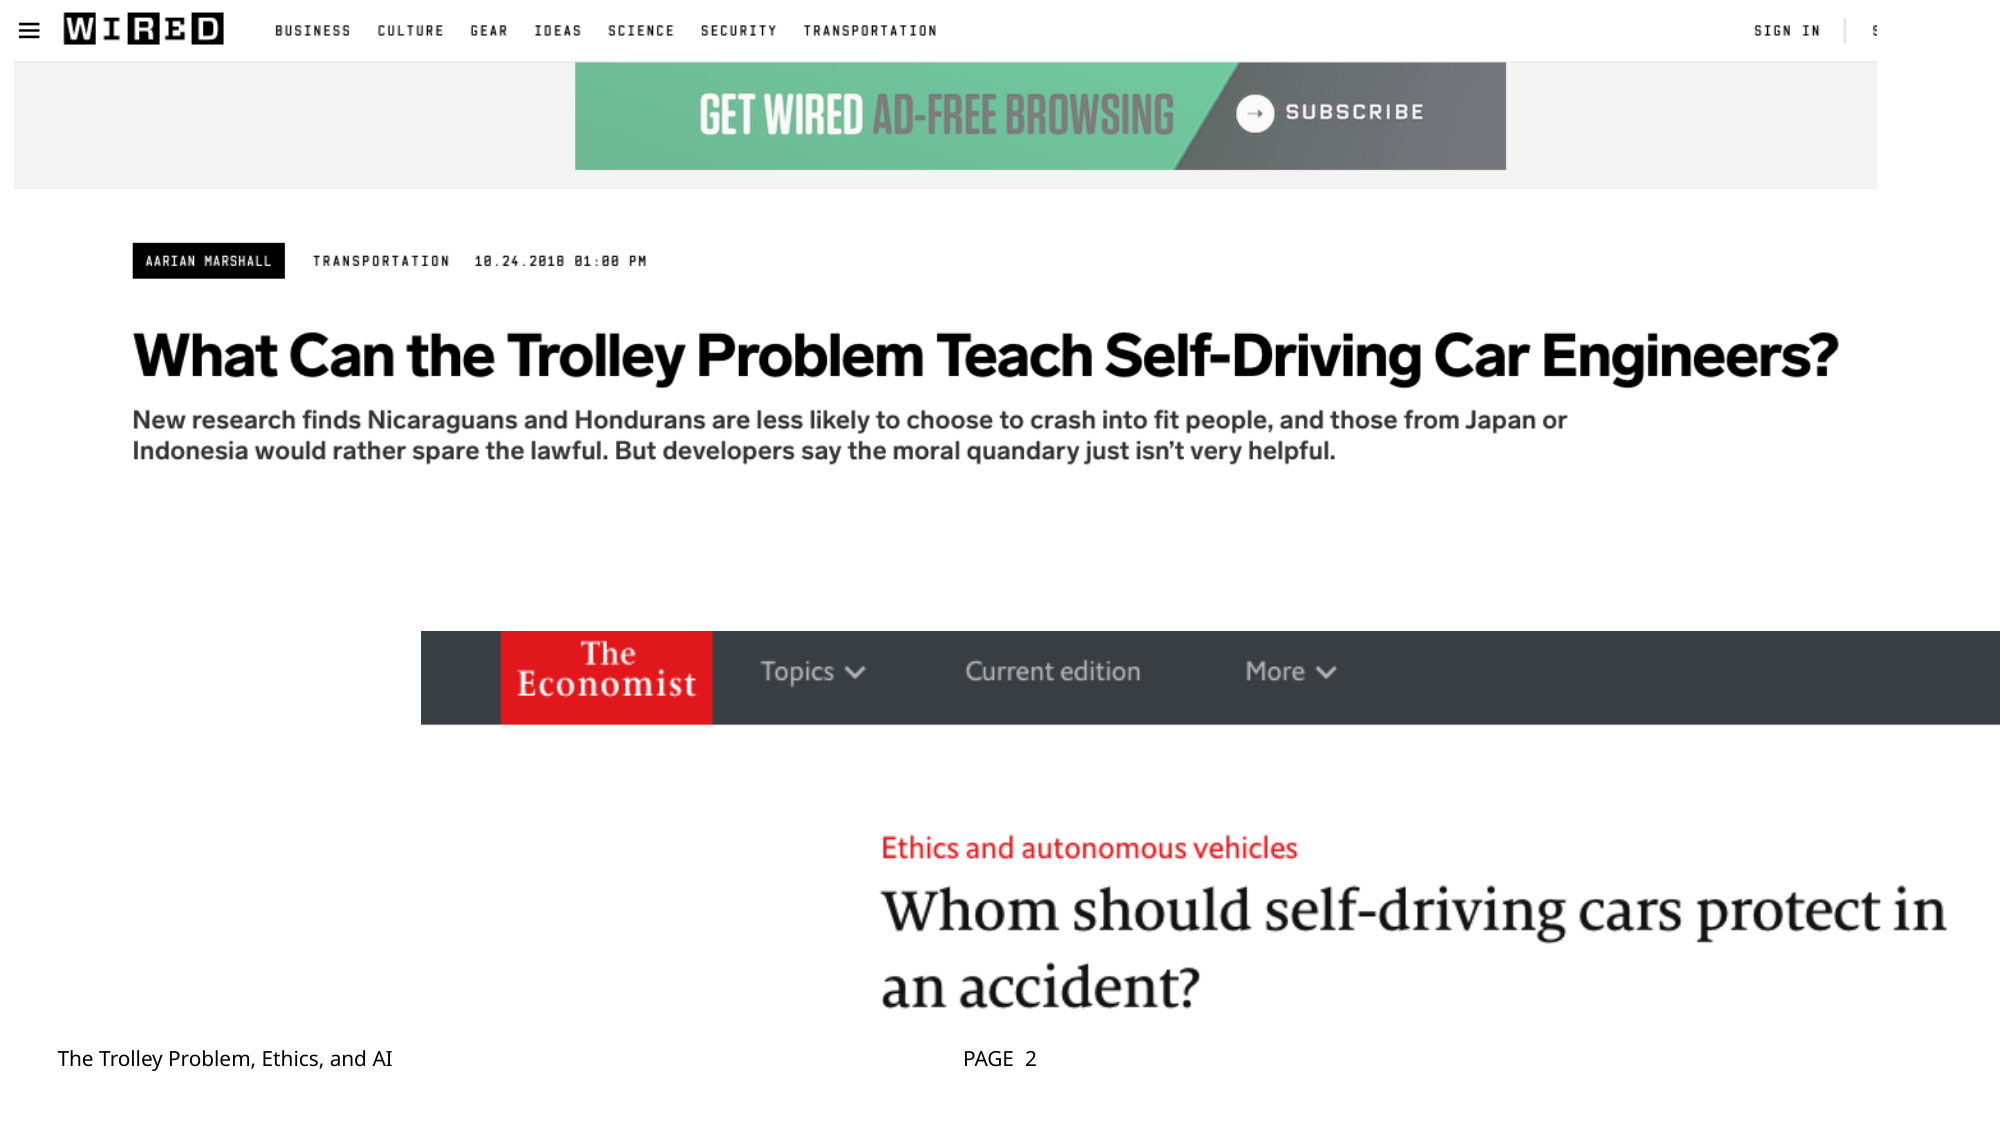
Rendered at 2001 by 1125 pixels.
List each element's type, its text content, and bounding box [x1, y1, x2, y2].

picture [420, 631, 2000, 1028]
picture [14, 5, 1877, 531]
footer The Trolley Problem, Ethics, and AI [42, 1039, 900, 1081]
slide_number PAGE 2 [916, 1039, 1084, 1081]
